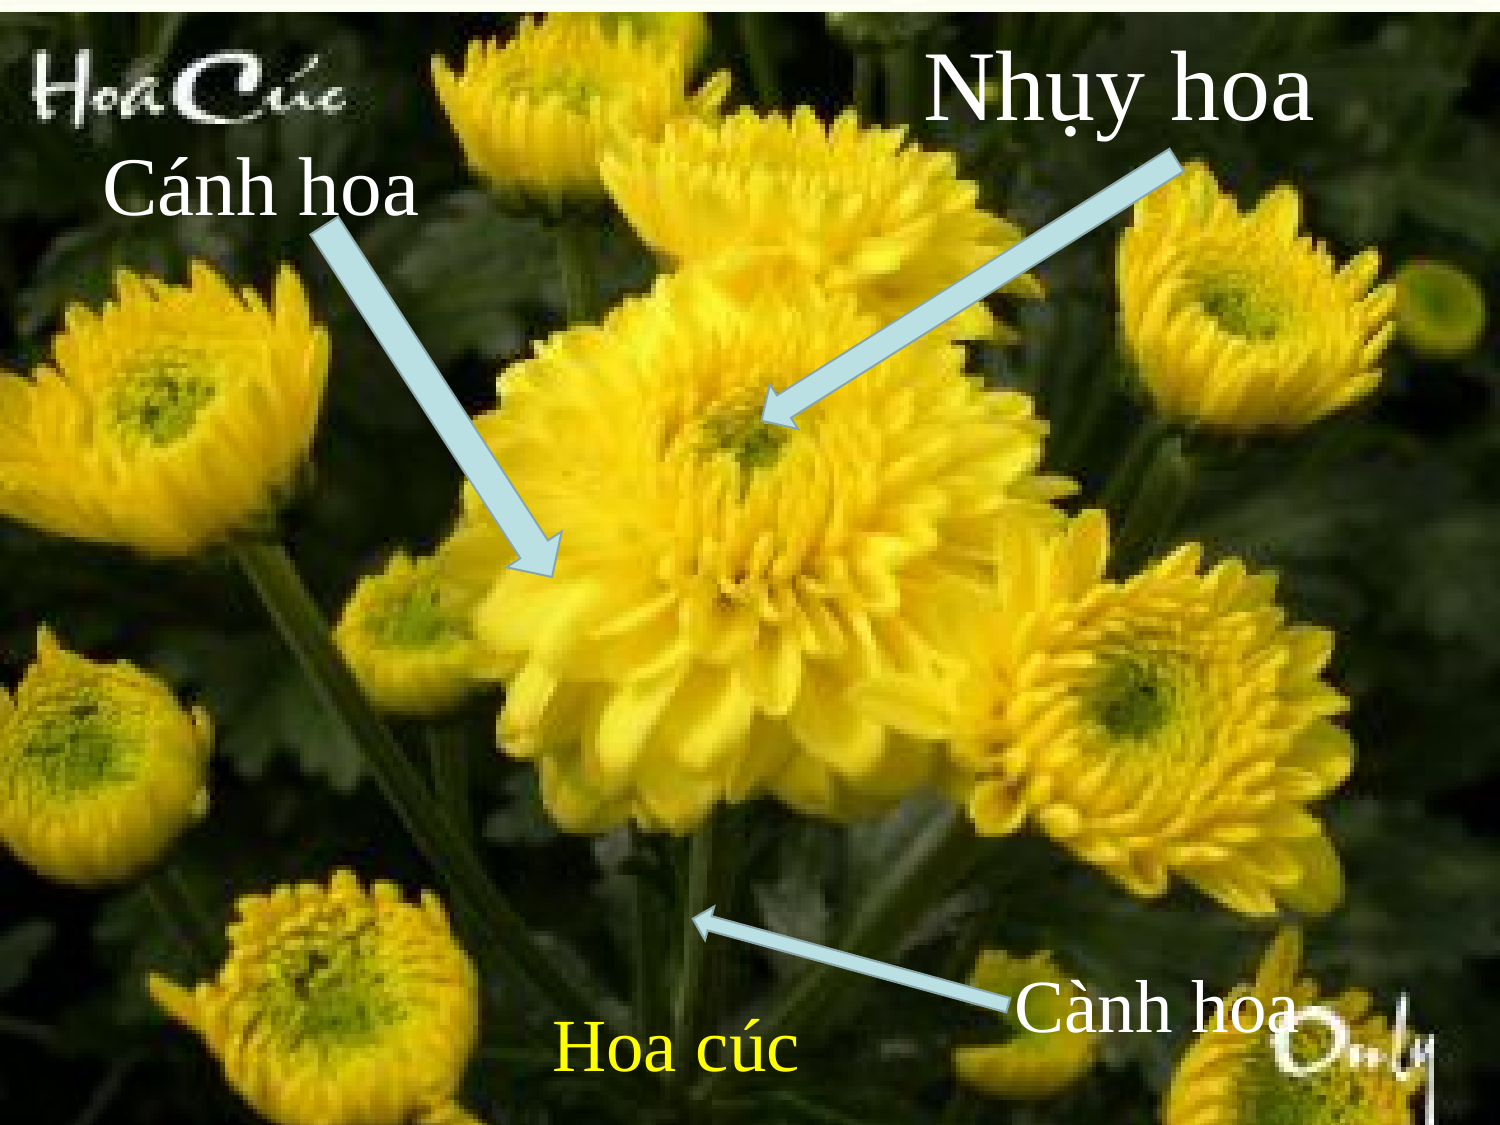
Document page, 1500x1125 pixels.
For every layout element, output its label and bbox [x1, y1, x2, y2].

picture [0, 0, 1500, 12]
list [0, 12, 1500, 1125]
